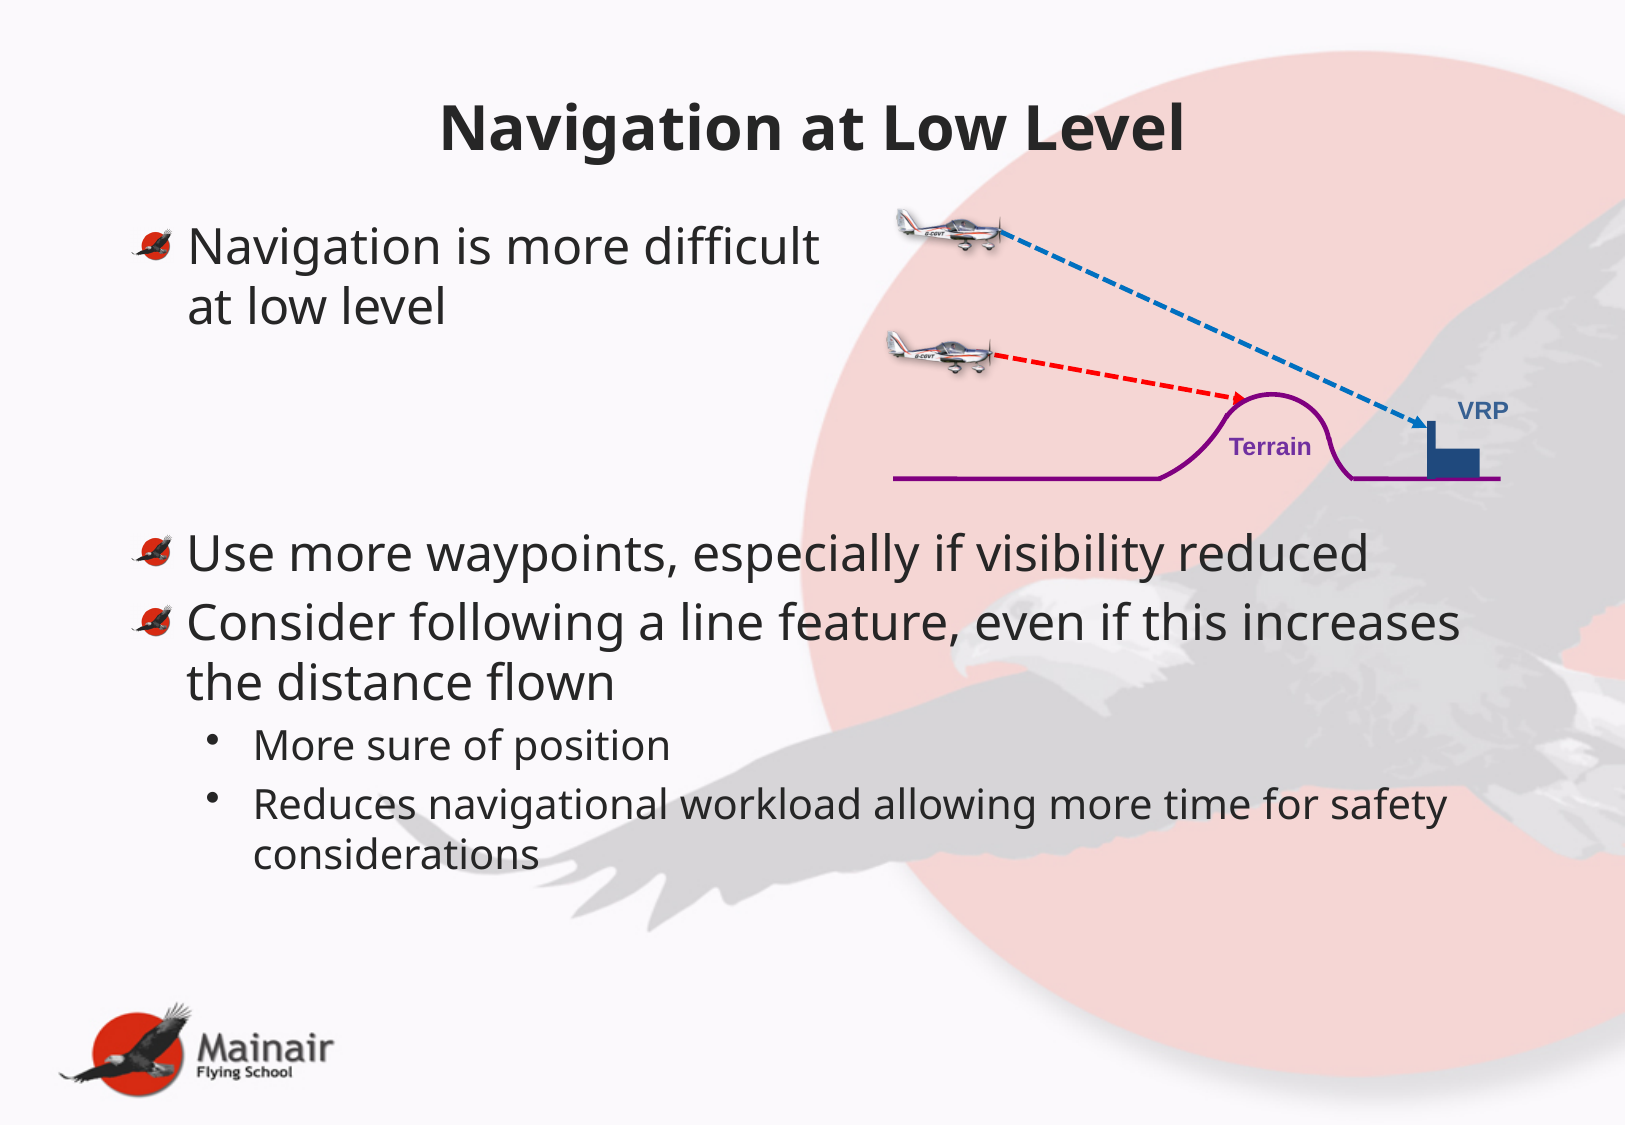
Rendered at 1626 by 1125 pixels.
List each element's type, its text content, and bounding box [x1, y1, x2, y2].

text_box Use more waypoints, especially if visibility reduced Consider following a line feature, even if this increases the distance flown More sure of position Reduces navigational workload allowing more time for safety considerations [115, 443, 1521, 1035]
text_box Navigation is more difficult at low level [115, 137, 855, 443]
title Navigation at Low Level [80, 77, 1544, 174]
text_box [884, 328, 889, 401]
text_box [892, 361, 1546, 480]
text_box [894, 205, 1428, 359]
picture [0, 0, 1625, 1125]
